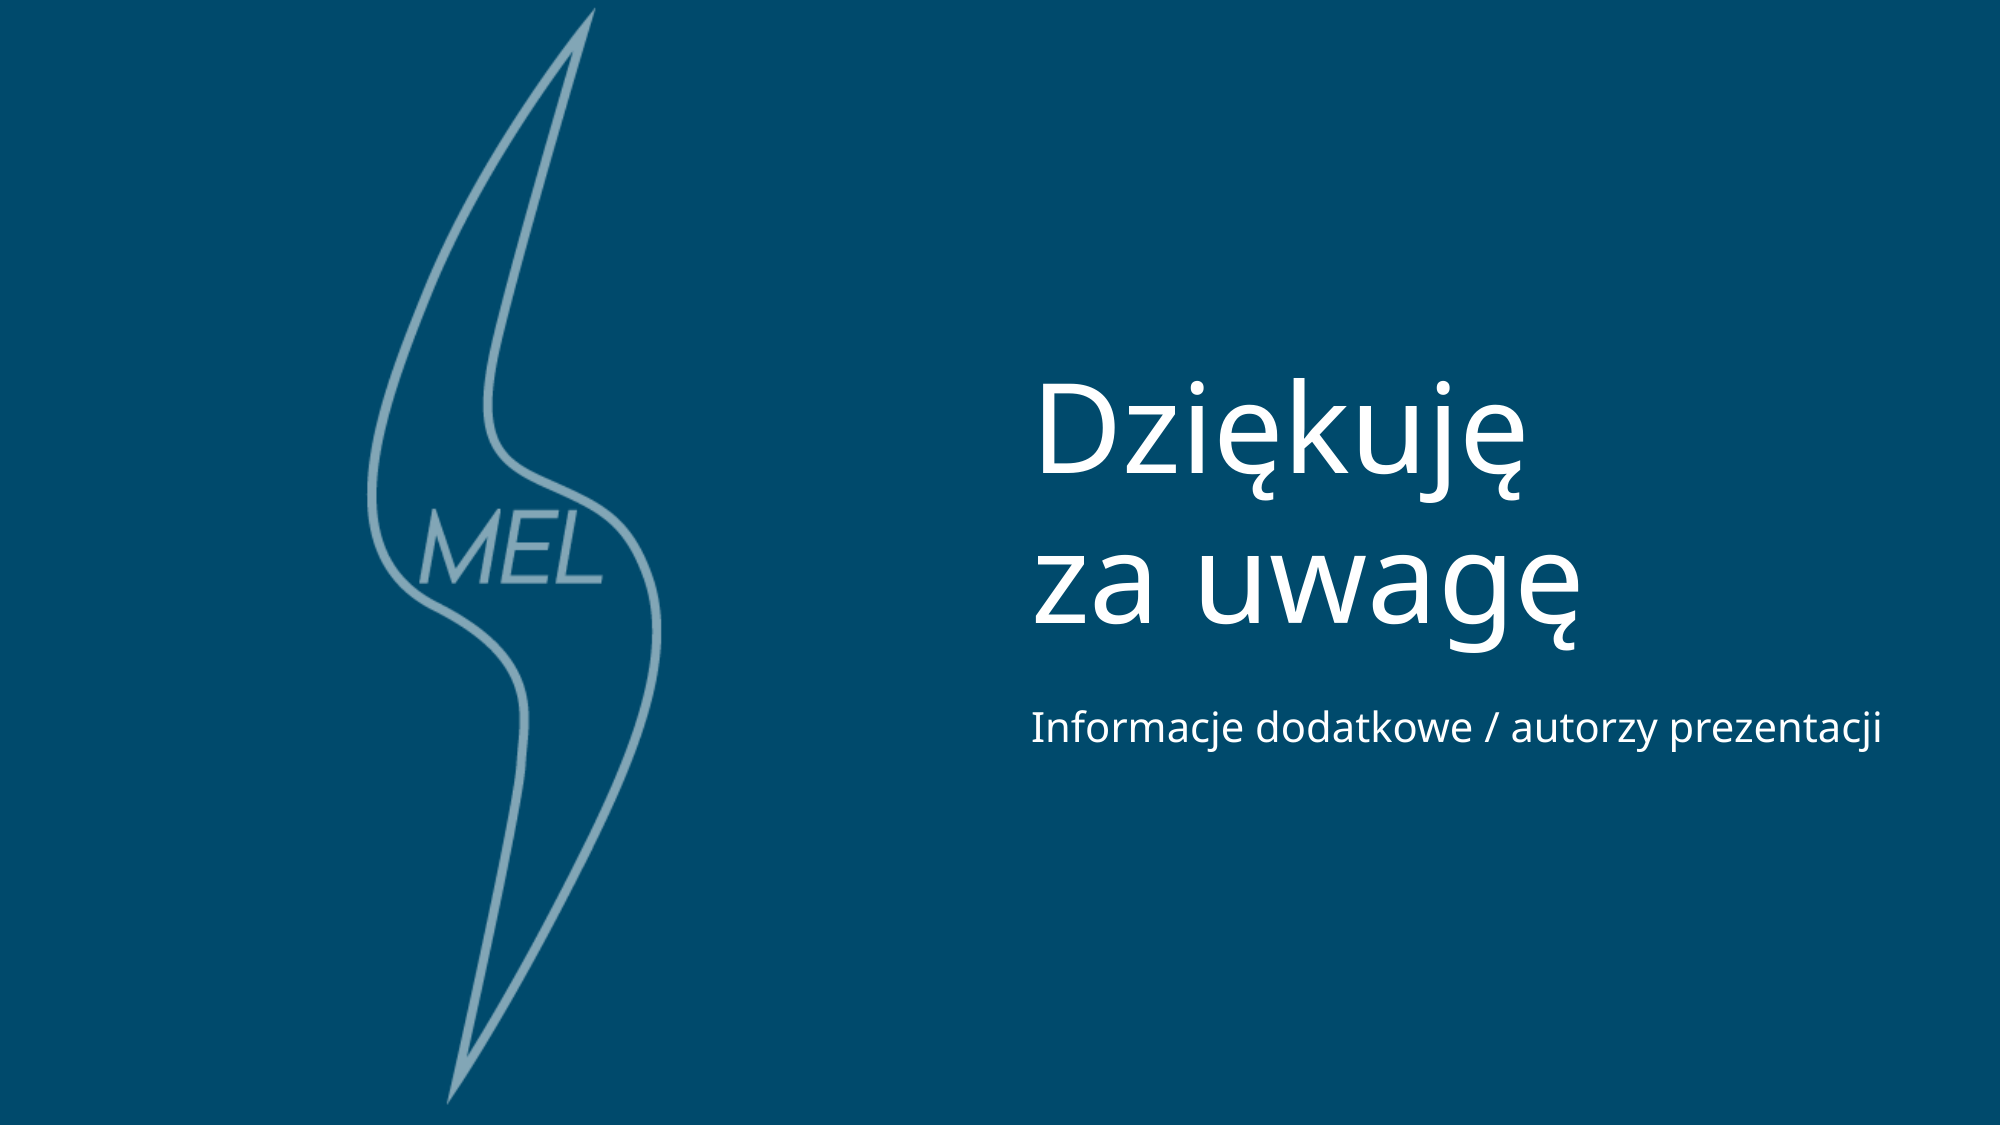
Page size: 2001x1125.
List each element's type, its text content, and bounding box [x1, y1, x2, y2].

picture [1039, 557, 1067, 564]
picture [1036, 574, 1067, 622]
text_box Informacje dodatkowe / autorzy prezentacji [1067, 693, 1952, 758]
picture [1049, 720, 1053, 741]
picture [1033, 713, 1043, 741]
picture [368, 9, 661, 1103]
text_box Dziękuję za uwagę [1067, 341, 1952, 657]
picture [1055, 720, 1067, 741]
picture [1044, 384, 1067, 472]
